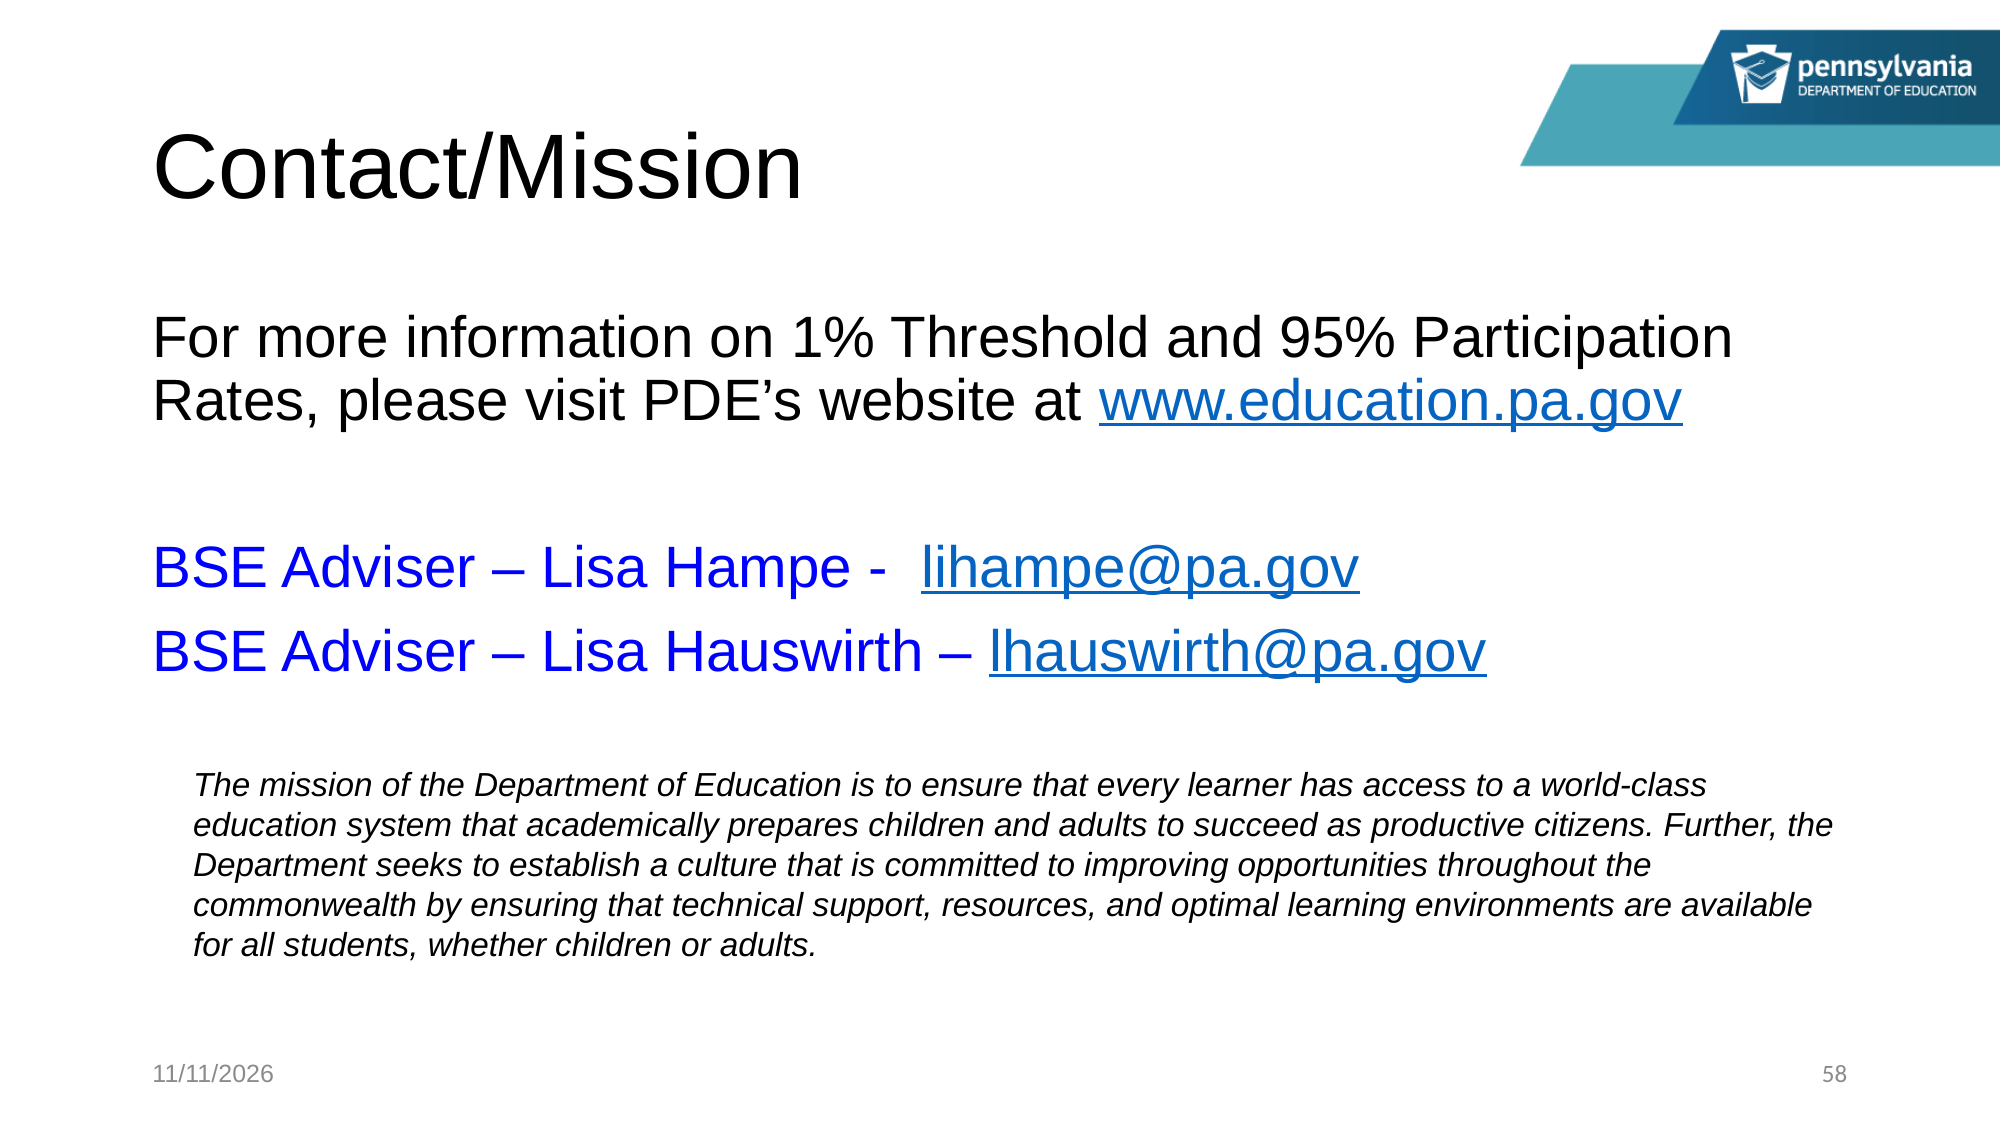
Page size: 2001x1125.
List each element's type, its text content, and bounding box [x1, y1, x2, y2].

title Contact/Mission [137, 59, 1863, 278]
list For more information on 1% Threshold and 95% Participation Rates, please visit PDE’s website at www.education.pa.gov BSE Adviser – Lisa Hampe - lihampe@pa.gov BSE Adviser – Lisa Hauswirth – lhauswirth@pa.gov [137, 299, 1863, 697]
slide_number 58 [1412, 1042, 1863, 1103]
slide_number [137, 1042, 588, 1103]
picture [275, 0, 2000, 220]
